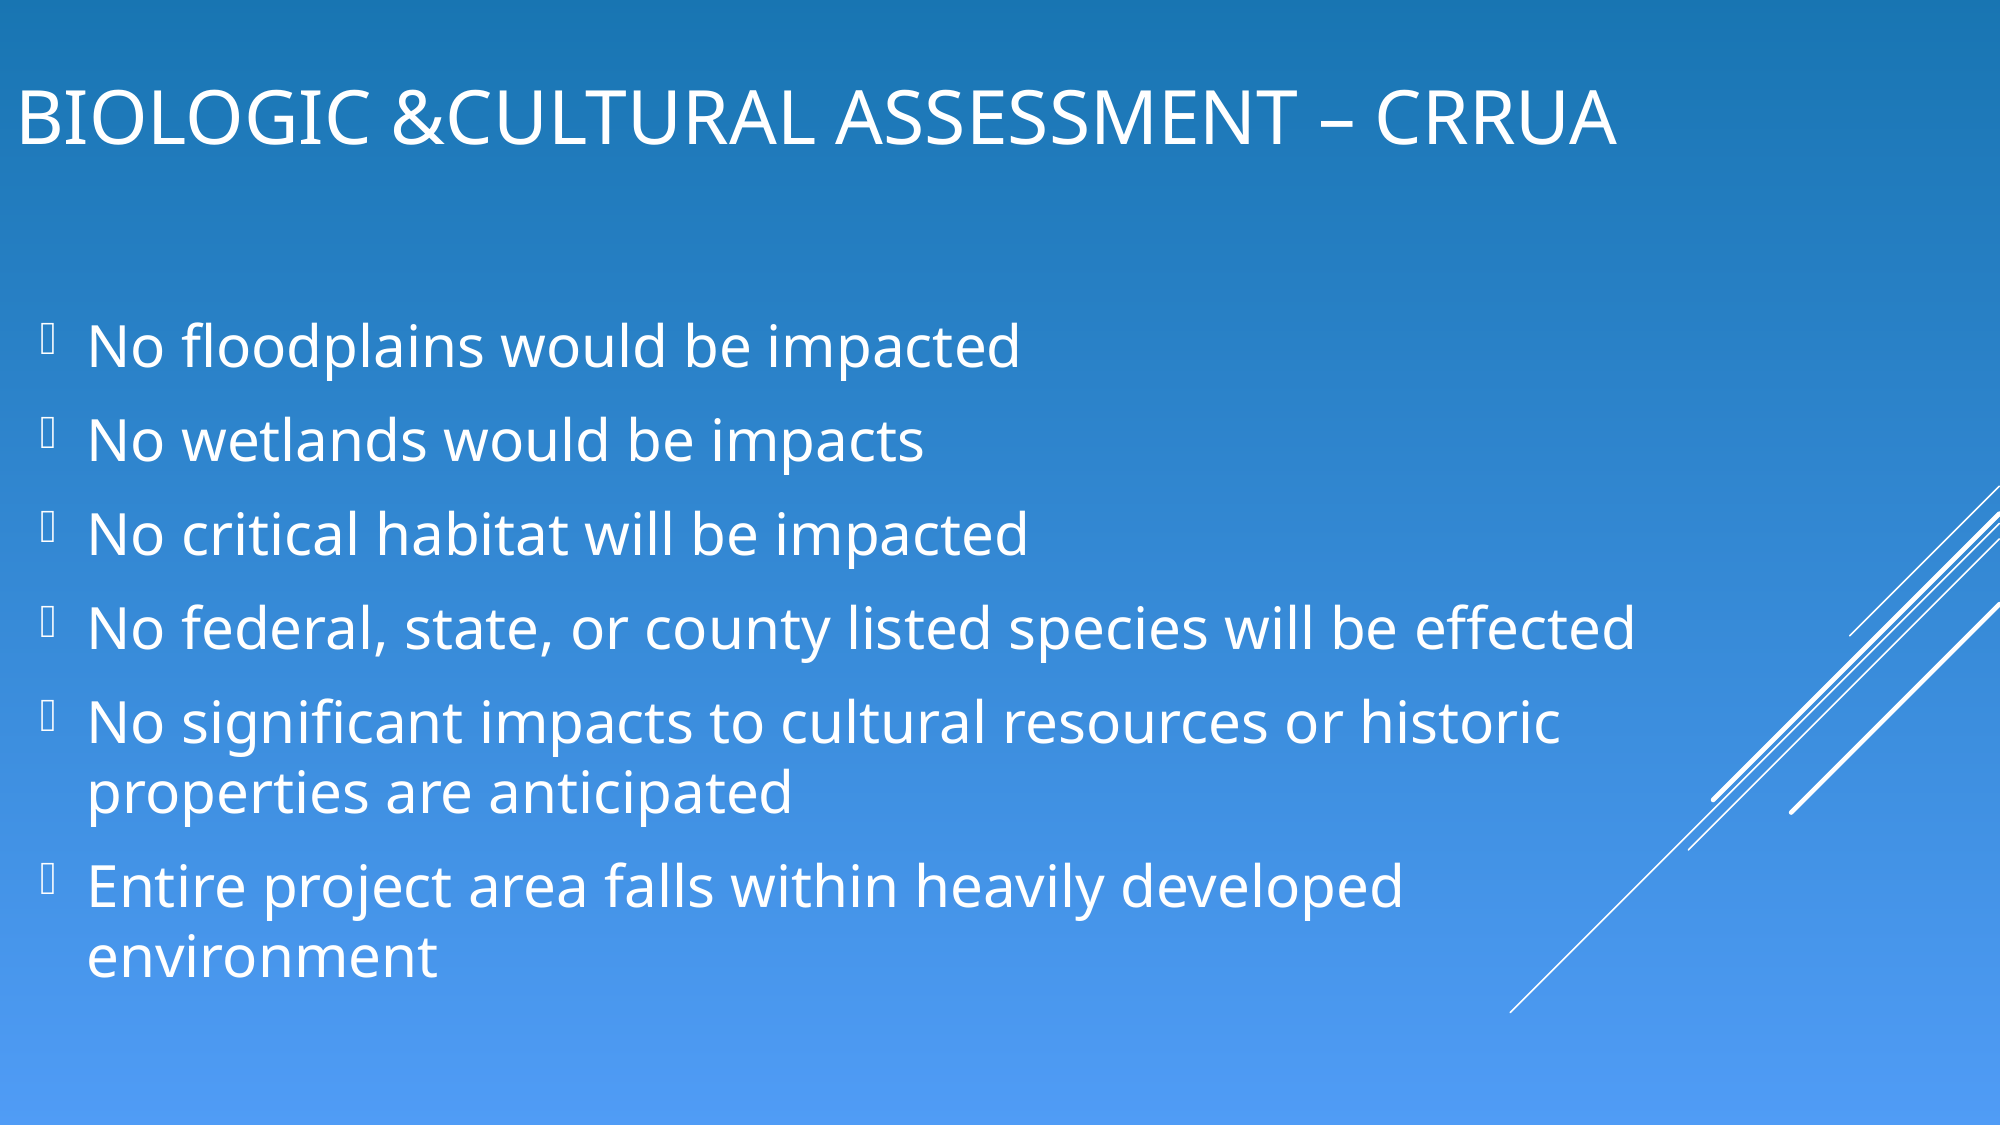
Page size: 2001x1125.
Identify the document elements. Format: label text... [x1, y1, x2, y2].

list No floodplains would be impacted No wetlands would be impacts No critical habitat will be impacted No federal, state, or county listed species will be effected No significant impacts to cultural resources or historic properties are anticipated Entire project area falls within heavily developed environment [24, 207, 1743, 1096]
title Biologic &Cultural Assessment – CRRUA [0, 0, 1858, 230]
